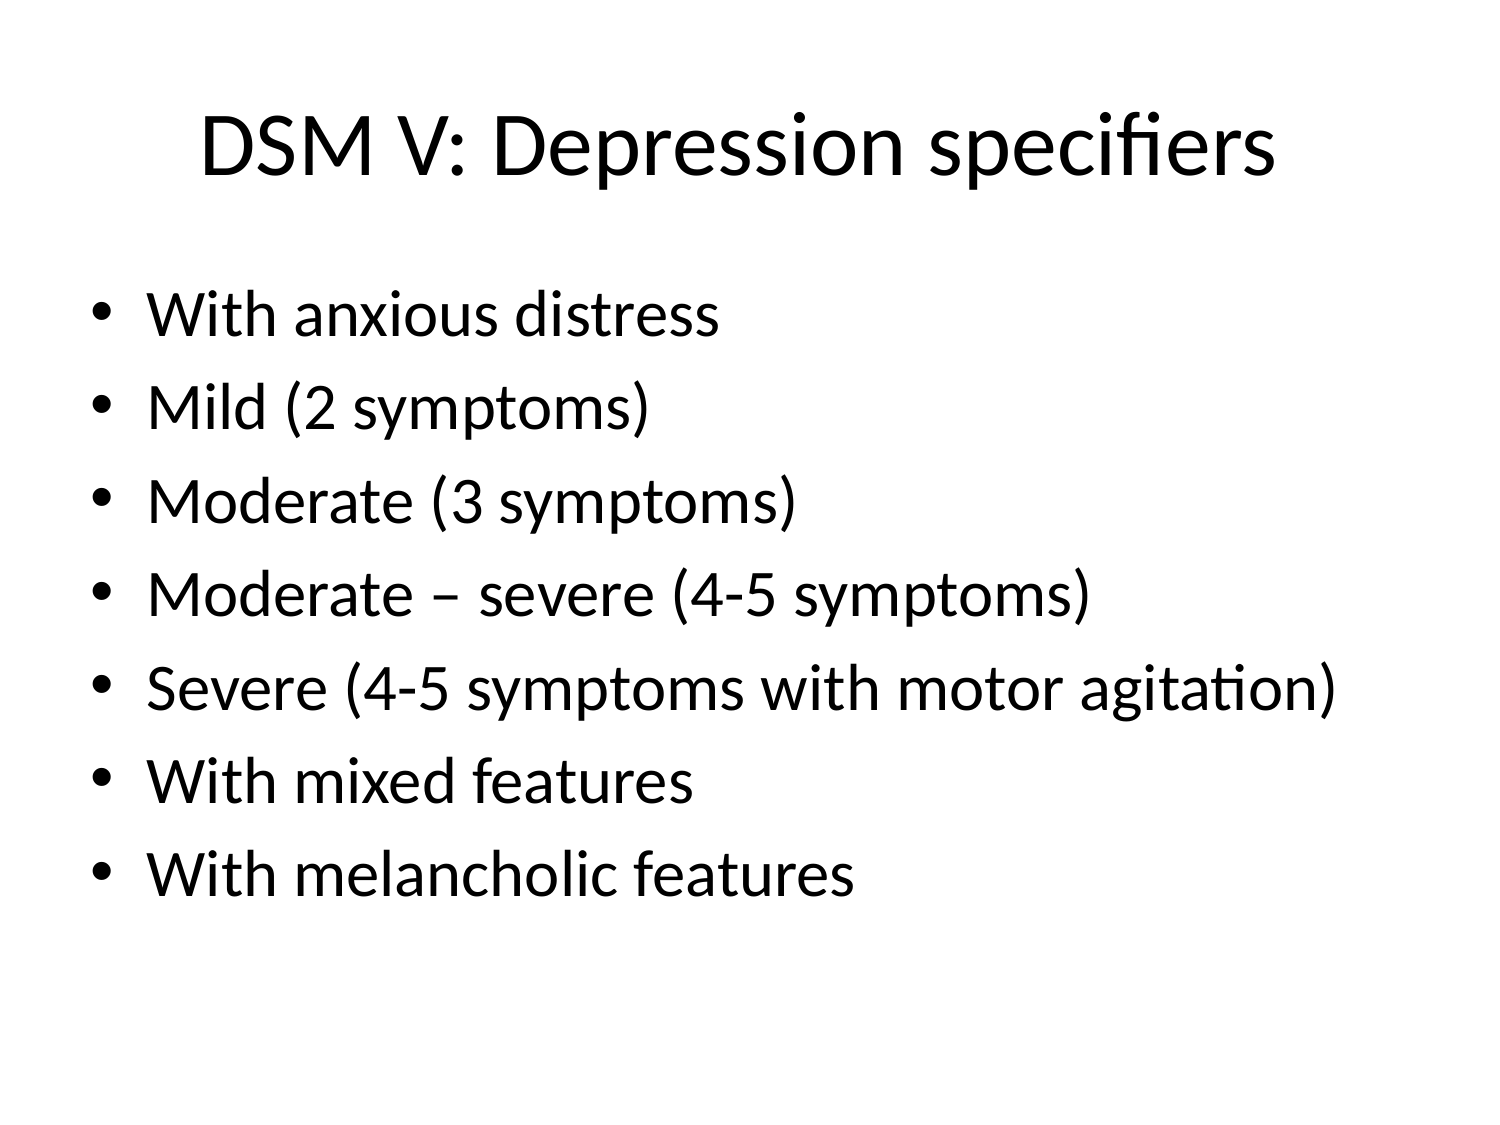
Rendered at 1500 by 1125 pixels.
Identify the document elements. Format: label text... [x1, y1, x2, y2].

list With anxious distress Mild (2 symptoms) Moderate (3 symptoms) Moderate – severe (4-5 symptoms) Severe (4-5 symptoms with motor agitation) With mixed features With melancholic features [75, 262, 1425, 1005]
title DSM V: Depression specifiers [75, 45, 1425, 233]
